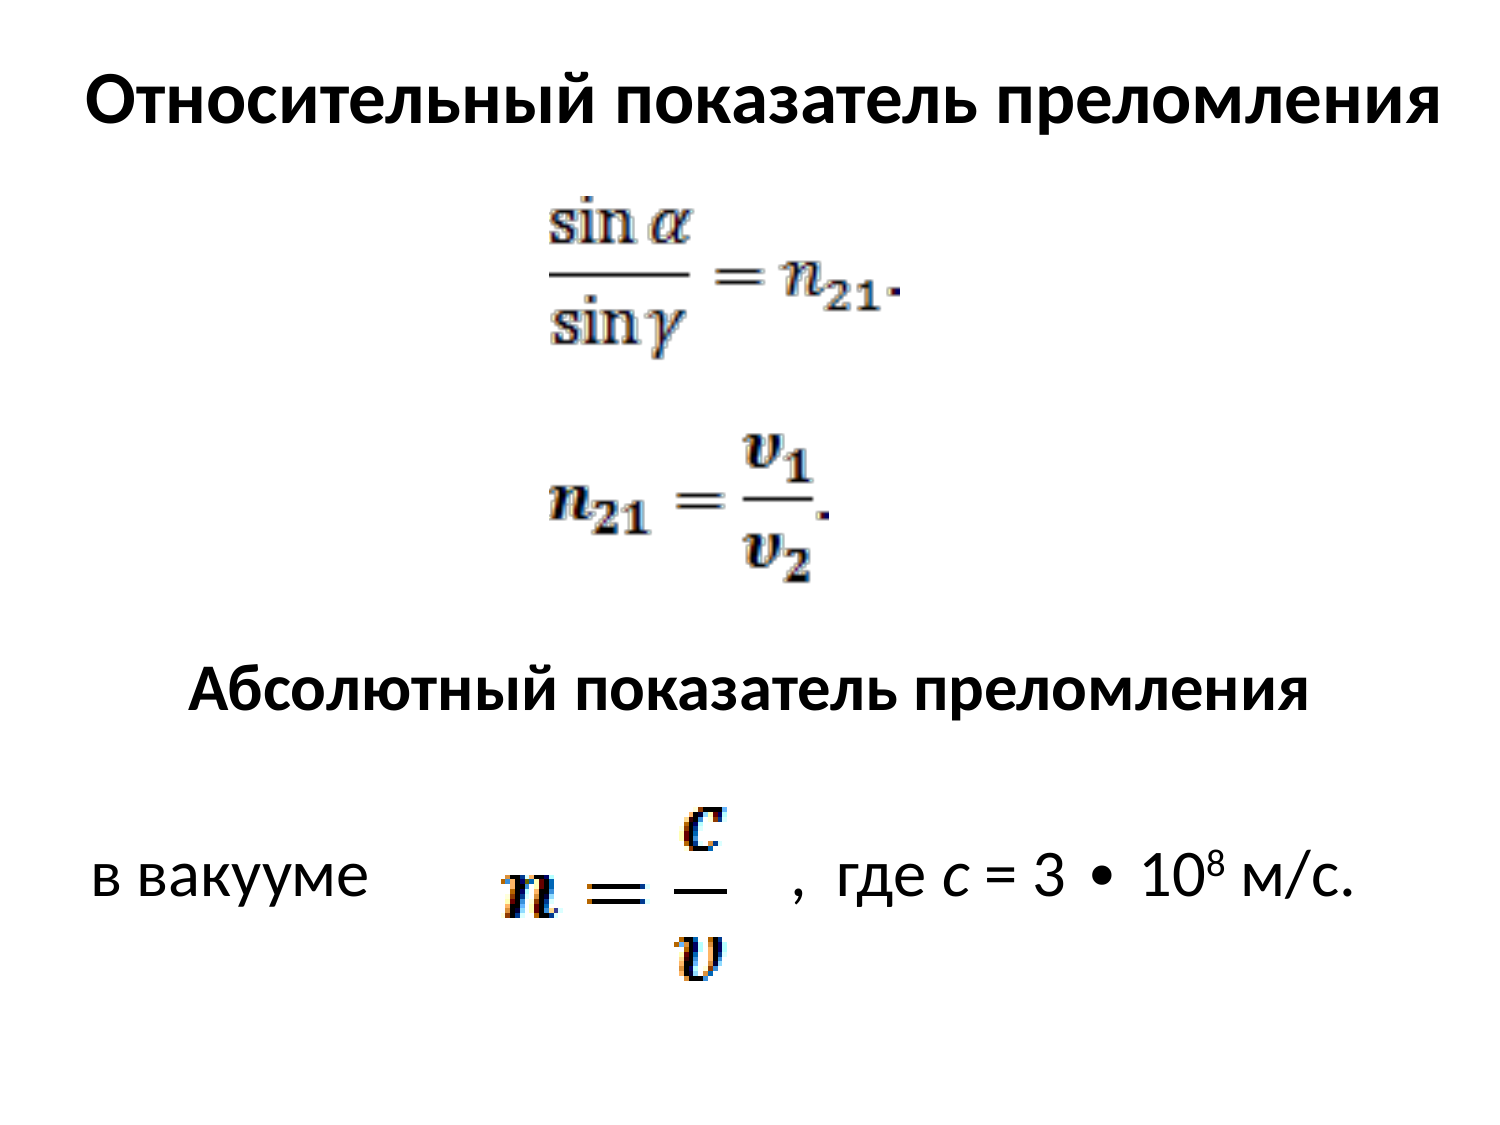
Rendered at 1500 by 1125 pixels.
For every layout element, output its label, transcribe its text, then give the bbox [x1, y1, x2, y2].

picture [501, 798, 747, 1015]
picture [548, 196, 900, 391]
picture [548, 432, 829, 613]
title Относительный показатель преломления [29, 0, 1500, 188]
list Абсолютный показатель преломления в вакууме , где с = 3 ∙ 108 м/с. [75, 262, 1425, 1005]
